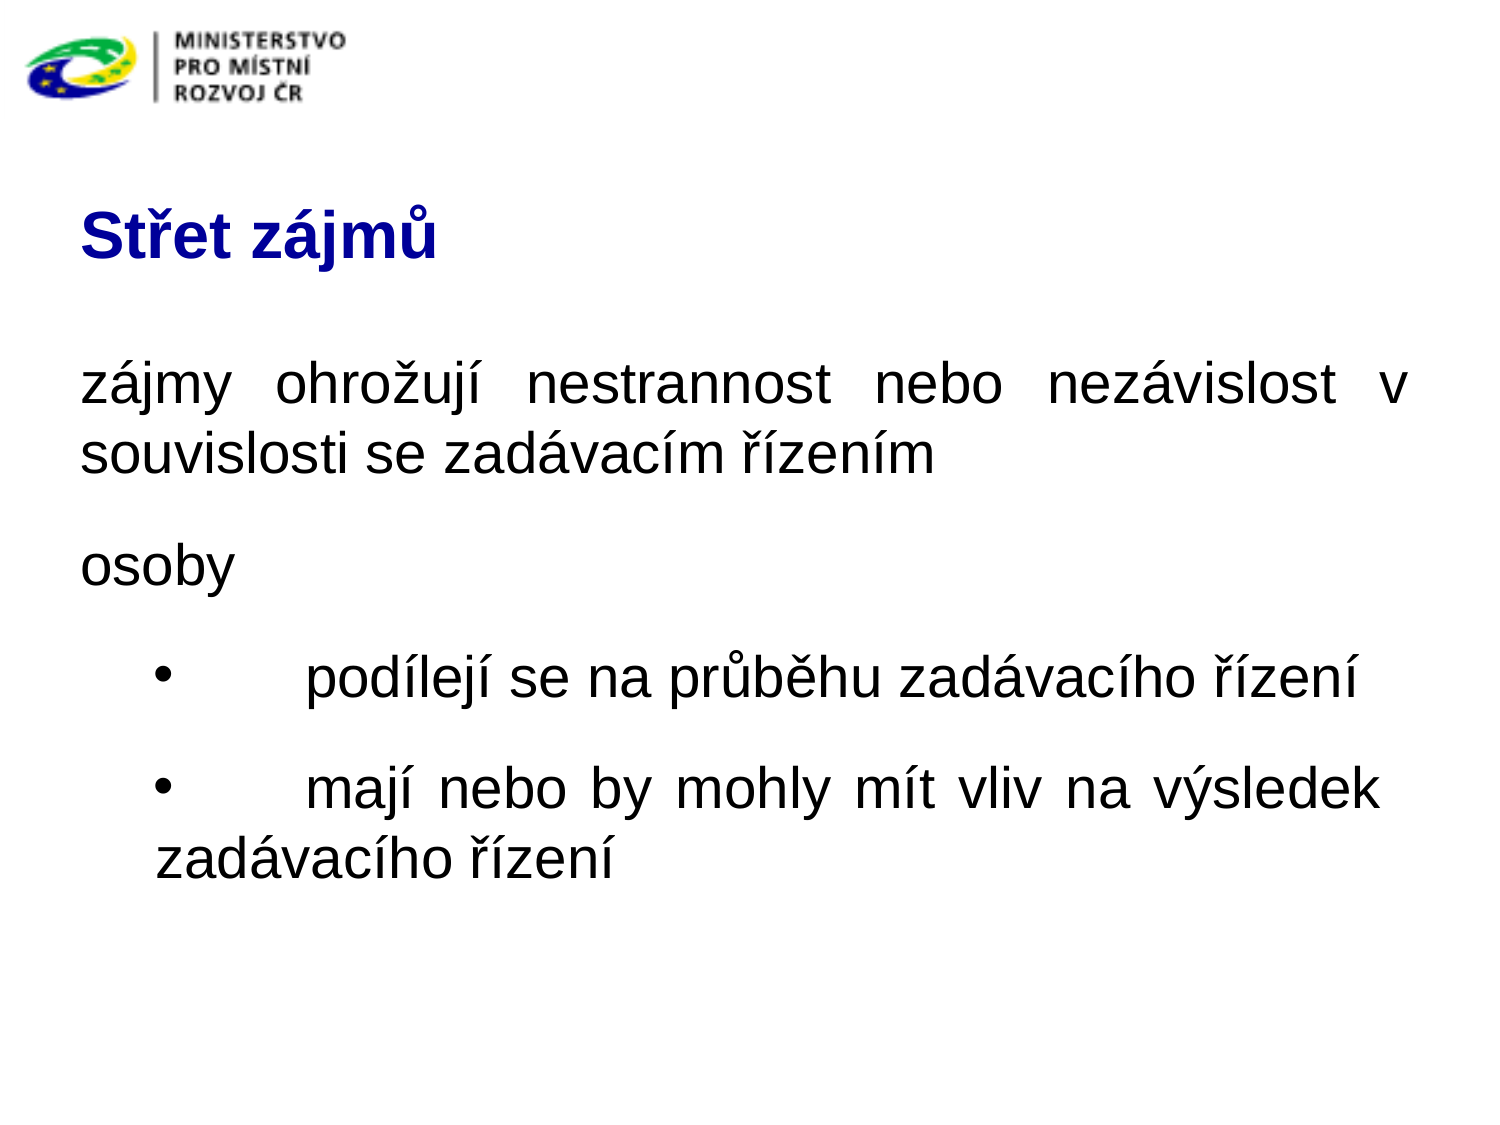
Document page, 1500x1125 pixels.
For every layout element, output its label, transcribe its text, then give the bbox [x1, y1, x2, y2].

picture [3, 0, 394, 119]
list zájmy ohrožují nestrannost nebo nezávislost v souvislosti se zadávacím řízením osoby podílejí se na průběhu zadávacího řízení mají nebo by mohly mít vliv na výsledek zadávacího řízení [64, 338, 1425, 1059]
title Střet zájmů [64, 184, 1425, 220]
